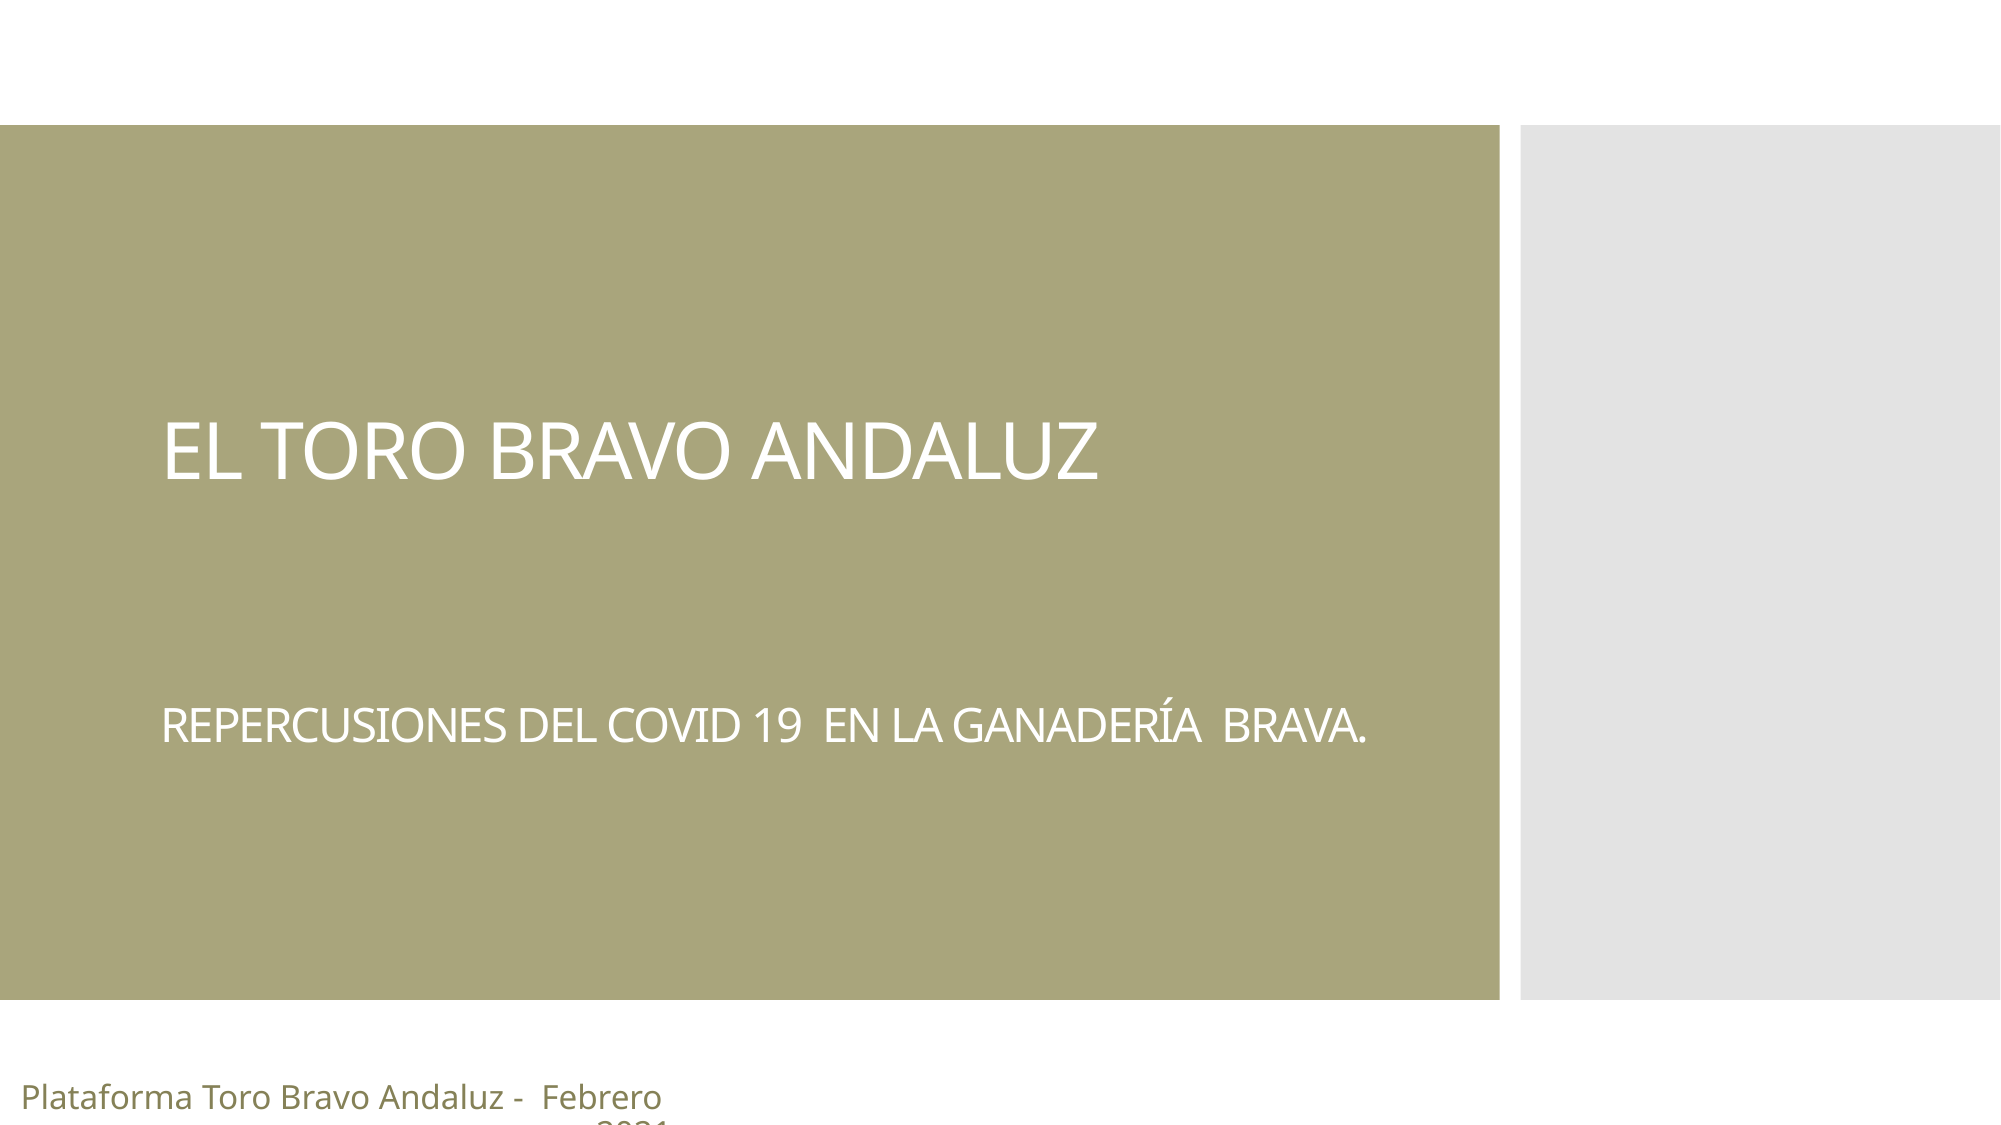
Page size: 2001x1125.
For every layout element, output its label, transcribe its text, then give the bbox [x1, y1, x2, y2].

title EL TORO BRAVO ANDALUZ REPERCUSIONES DEL COVID 19 EN LA GANADERÍA BRAVA. [145, 364, 1429, 761]
text_box Plataforma Toro Bravo Andaluz - Febrero 2021 [0, 1073, 687, 1125]
